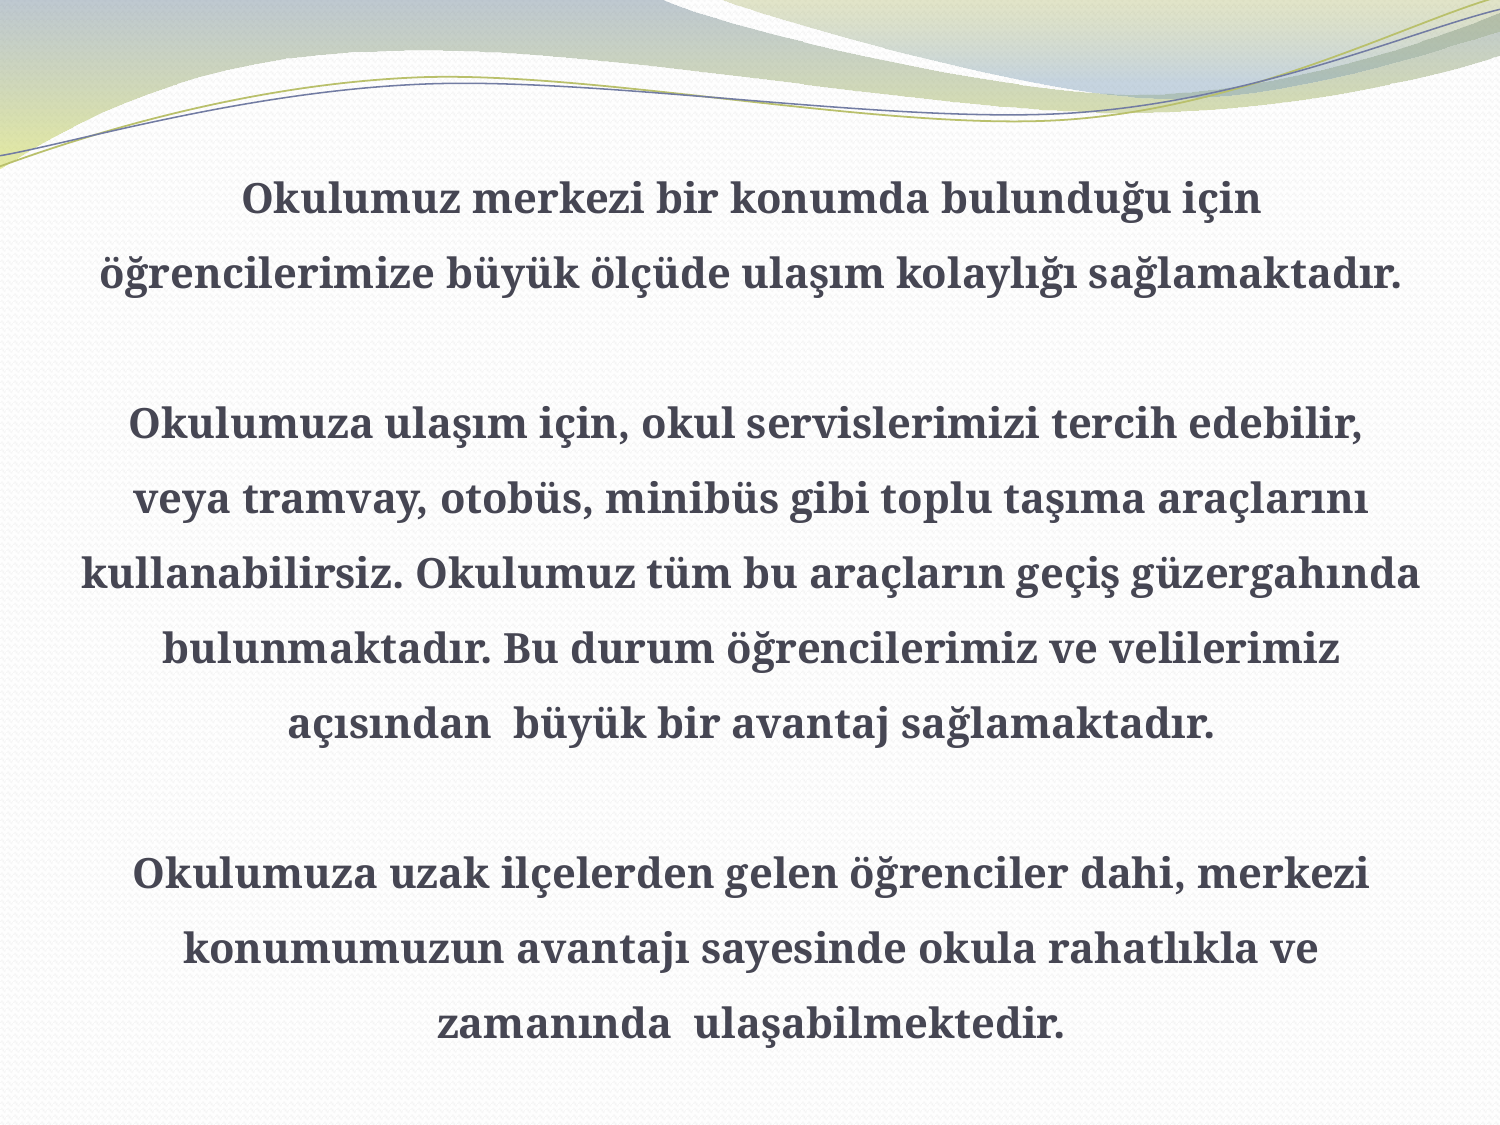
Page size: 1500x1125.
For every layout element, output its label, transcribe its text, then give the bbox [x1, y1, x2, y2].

title Okulumuz merkezi bir konumda bulunduğu için öğrencilerimize büyük ölçüde ulaşım kolaylığı sağlamaktadır. Okulumuza ulaşım için, okul servislerimizi tercih edebilir, veya tramvay, otobüs, minibüs gibi toplu taşıma araçlarını kullanabilirsiz. Okulumuz tüm bu araçların geçiş güzergahında bulunmaktadır. Bu durum öğrencilerimiz ve velilerimiz açısından büyük bir avantaj sağlamaktadır. Okulumuza uzak ilçelerden gelen öğrenciler dahi, merkezi konumumuzun avantajı sayesinde okula rahatlıkla ve zamanında ulaşabilmektedir. [76, 538, 1427, 1047]
